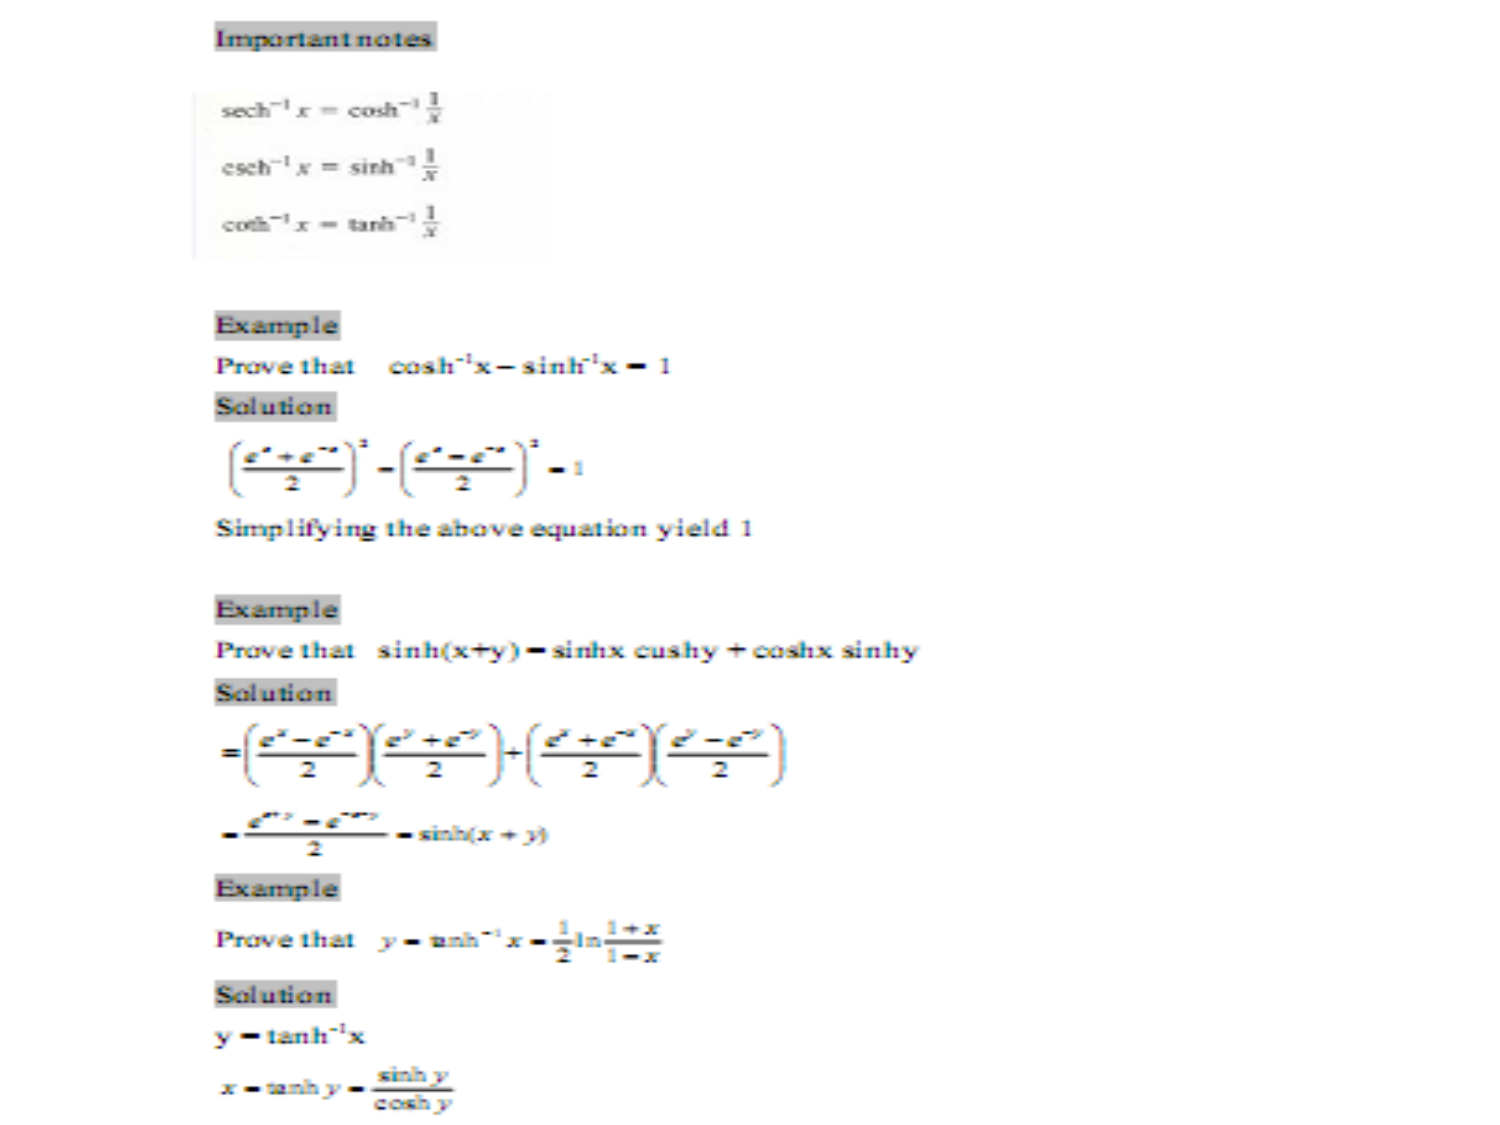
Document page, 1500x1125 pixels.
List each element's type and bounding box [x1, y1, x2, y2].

picture [163, 0, 1290, 1125]
